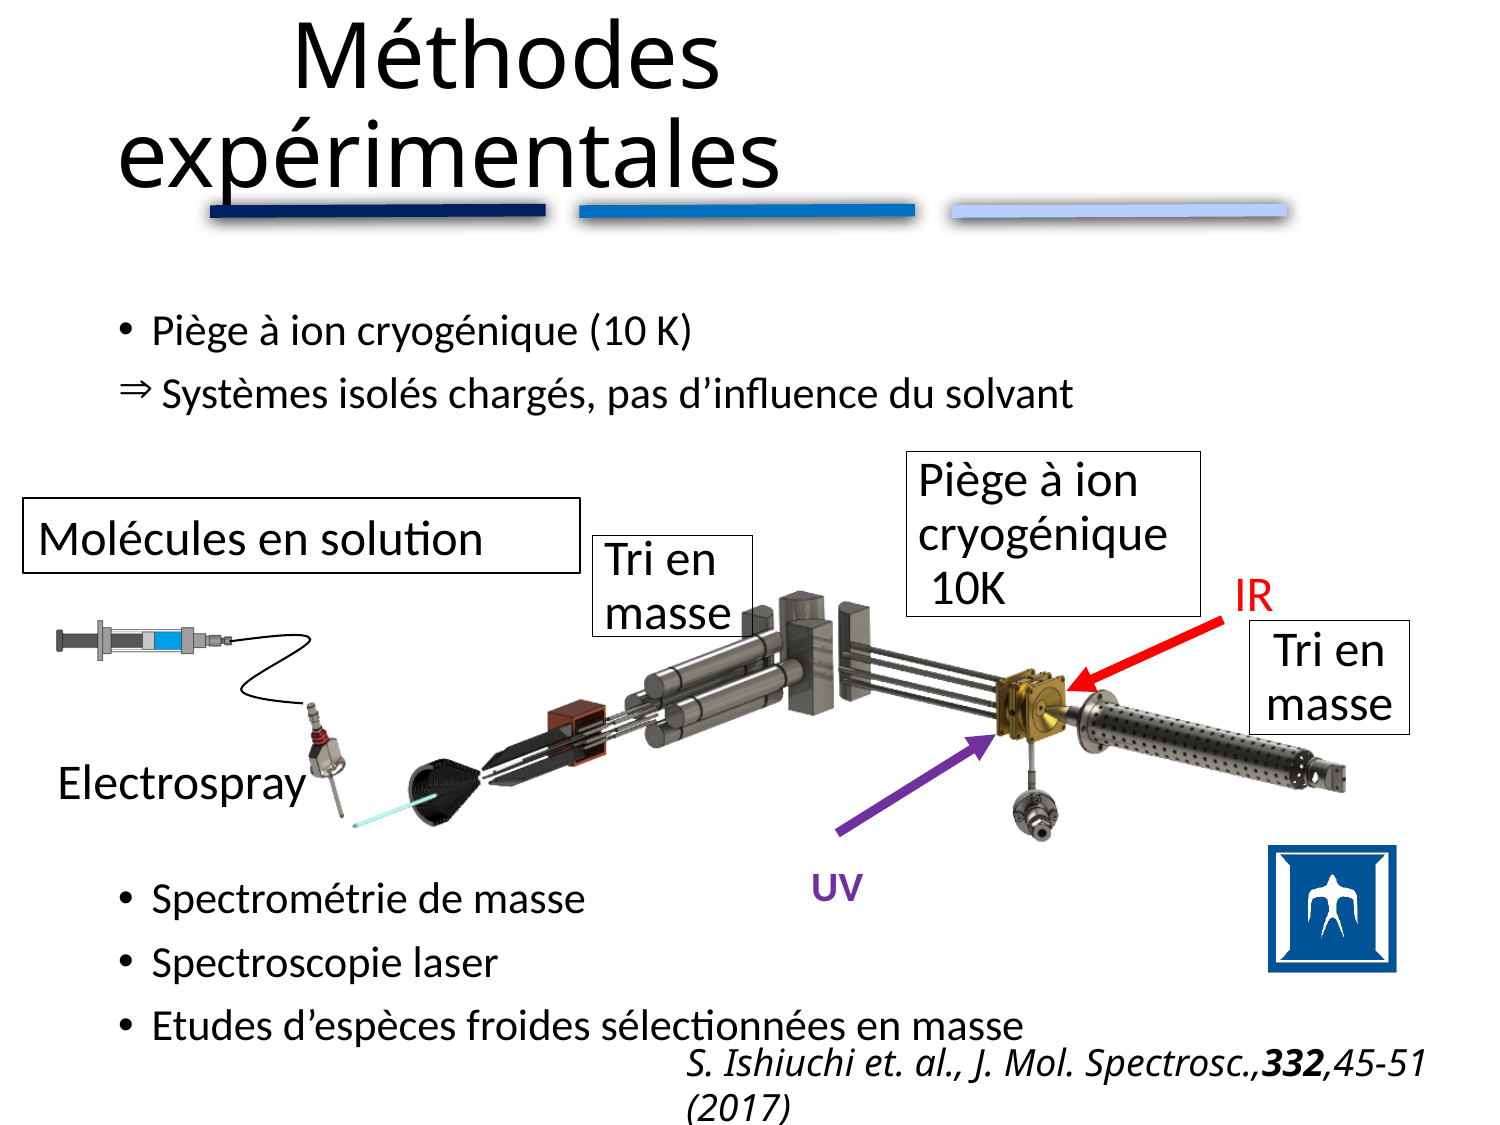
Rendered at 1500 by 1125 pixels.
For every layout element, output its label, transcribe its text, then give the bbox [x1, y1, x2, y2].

picture [1266, 844, 1397, 973]
list Piège à ion cryogénique (10 K) Systèmes isolés chargés, pas d’influence du solvant Spectrométrie de masse Spectroscopie laser Etudes d’espèces froides sélectionnées en masse [103, 299, 1397, 421]
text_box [22, 421, 1500, 919]
text_box S. Ishiuchi et. al., J. Mol. Spectrosc.,332,45-51 (2017) [671, 1031, 1500, 1125]
title Méthodes expérimentales [101, 0, 1396, 217]
list Piège à ion cryogénique (10 K) Systèmes isolés chargés, pas d’influence du solvant Spectrométrie de masse Spectroscopie laser Etudes d’espèces froides sélectionnées en masse [103, 919, 1397, 1067]
